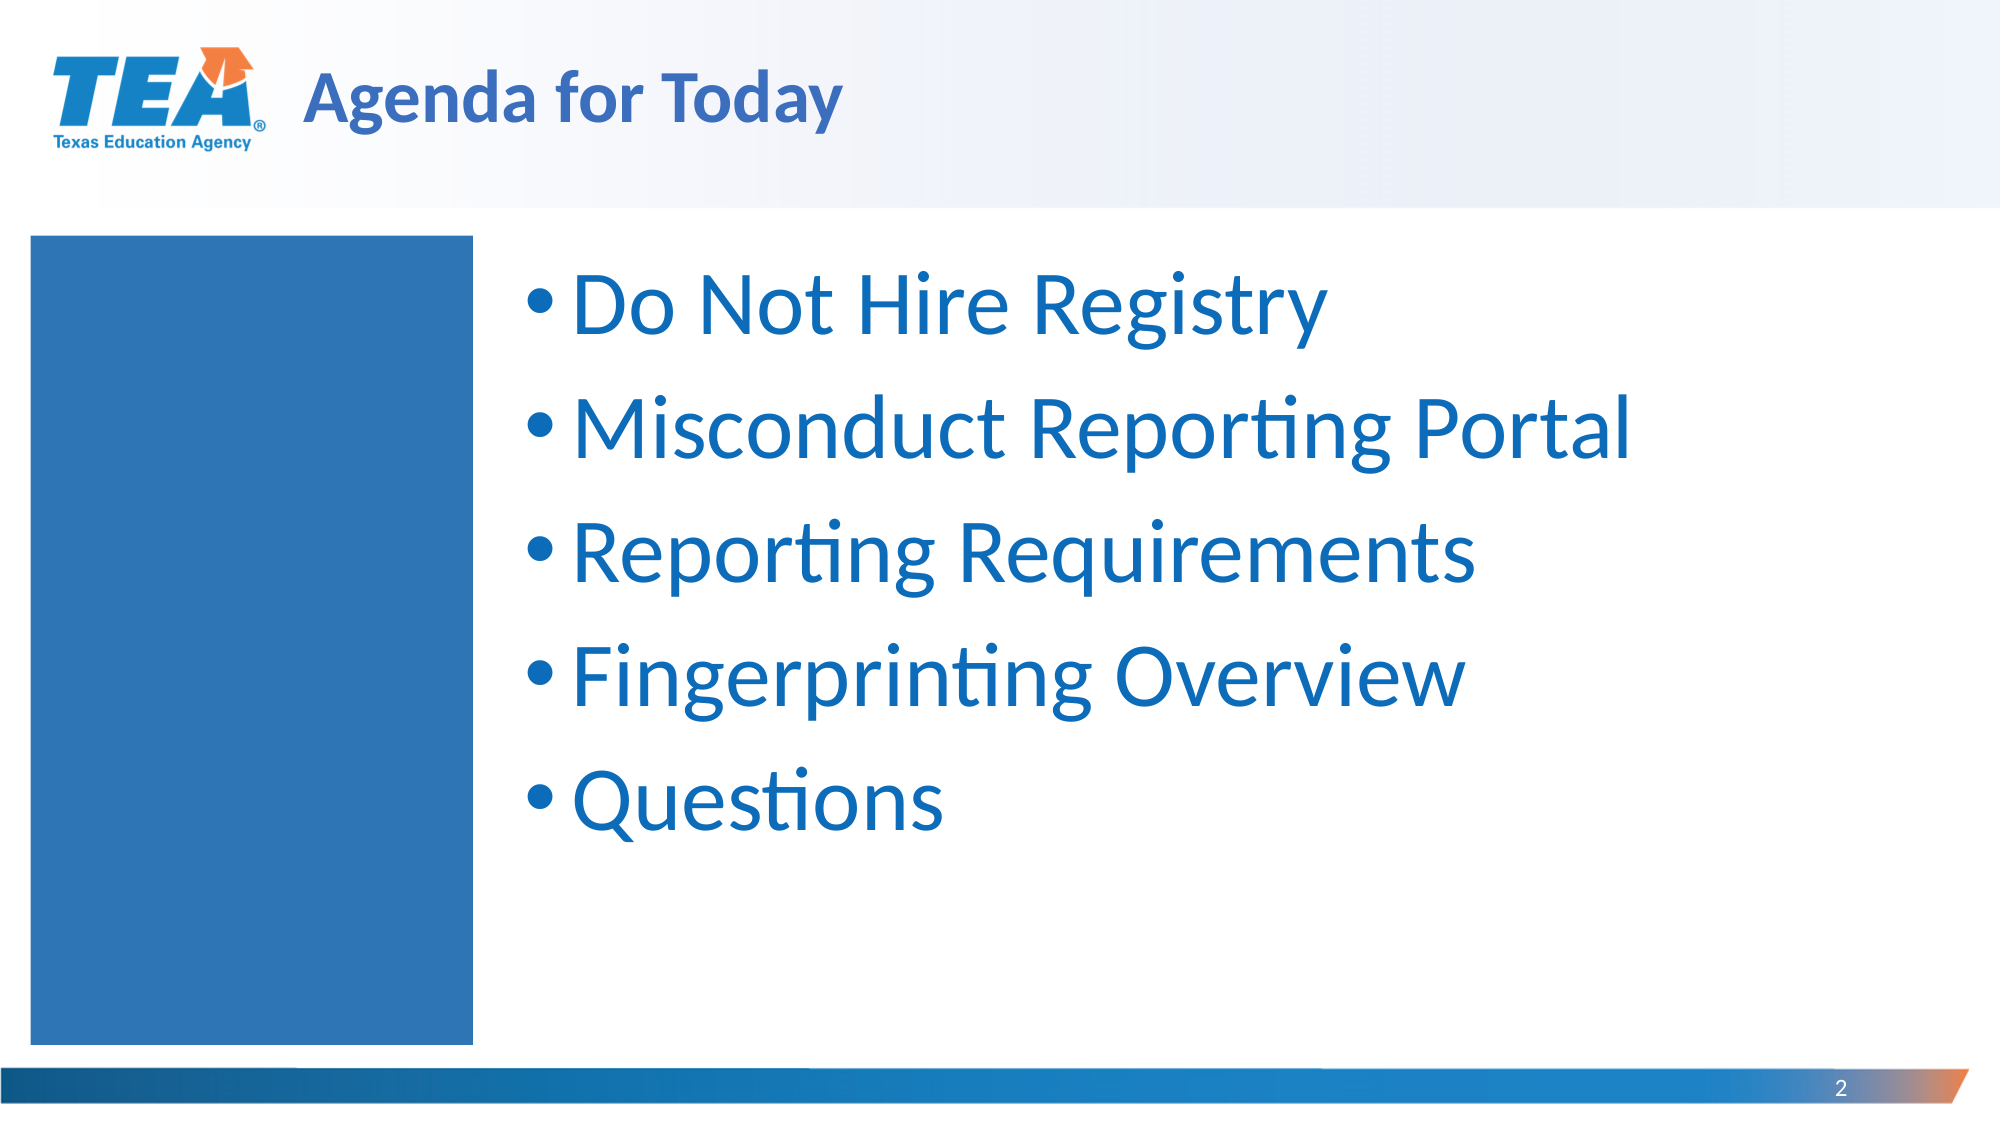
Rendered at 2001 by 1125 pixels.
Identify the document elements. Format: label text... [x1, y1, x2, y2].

text_box [29, 235, 474, 1046]
picture [0, 0, 2001, 1125]
list Do Not Hire Registry Misconduct Reporting Portal Reporting Requirements Fingerprinting Overview Questions [509, 247, 1716, 980]
title Agenda for Today [288, 40, 1863, 157]
slide_number 2 [1412, 1071, 1863, 1103]
